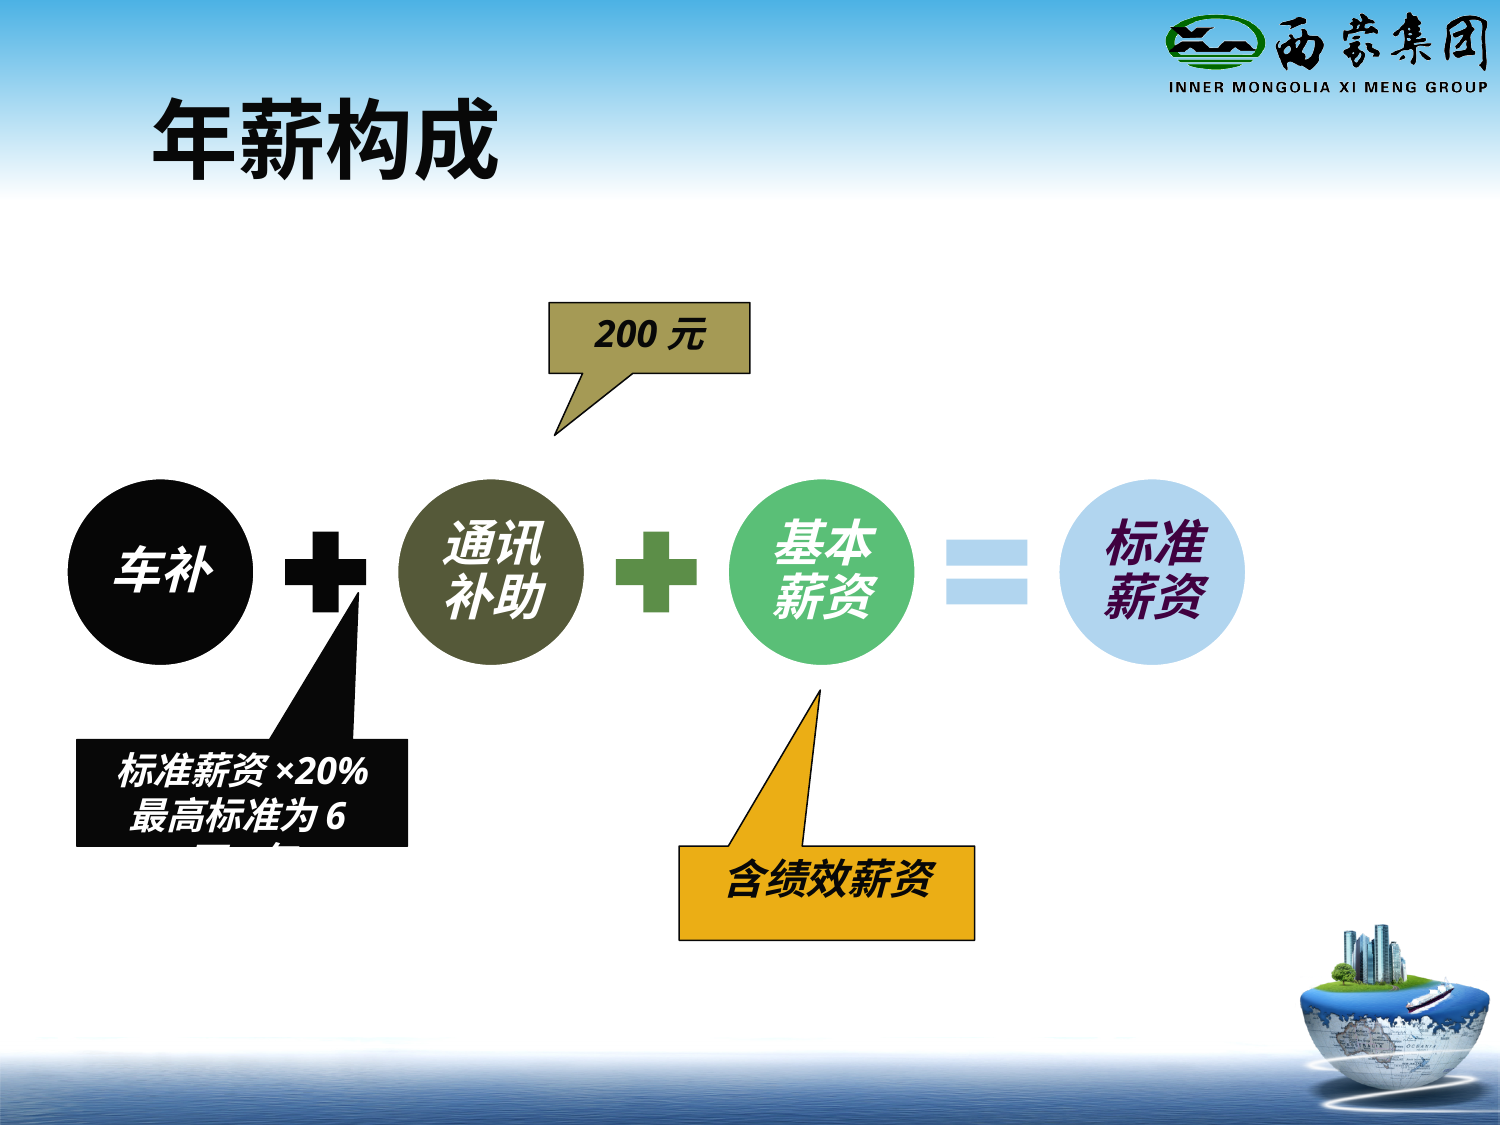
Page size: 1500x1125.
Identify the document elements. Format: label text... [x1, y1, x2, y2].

text_box 含绩效薪资 [679, 887, 975, 941]
title 年薪构成 [135, 66, 1351, 210]
picture [0, 920, 1500, 1125]
picture [1156, 0, 1500, 103]
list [64, 266, 1249, 878]
